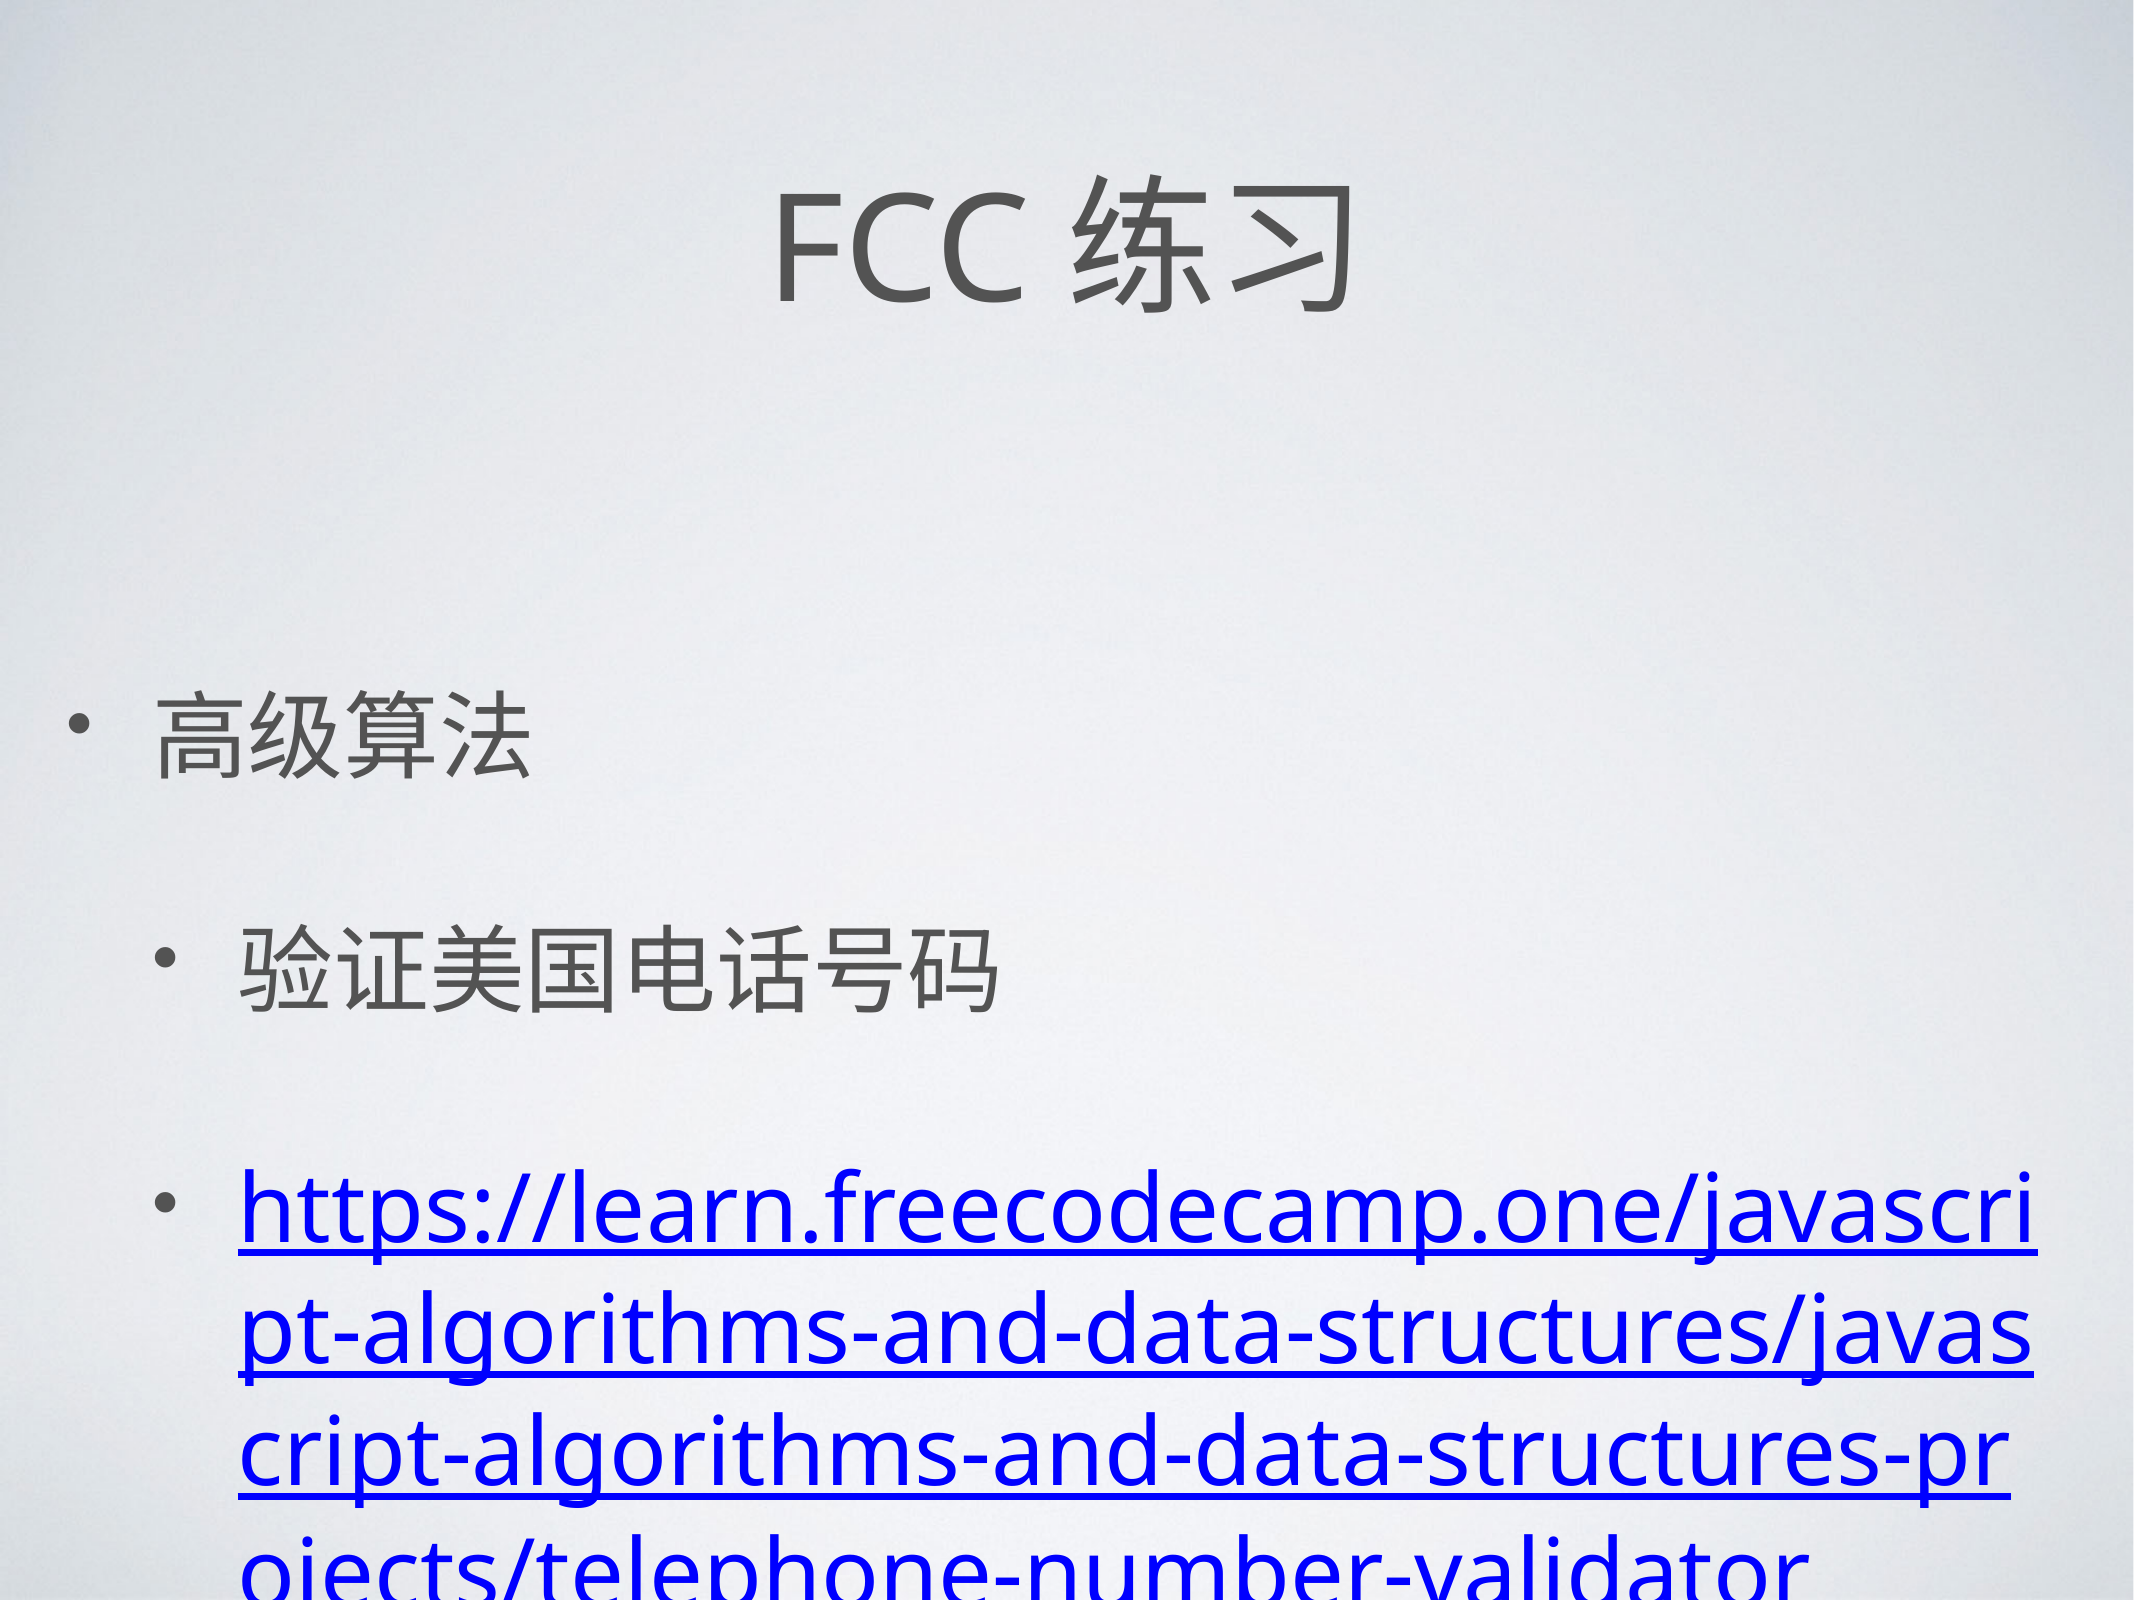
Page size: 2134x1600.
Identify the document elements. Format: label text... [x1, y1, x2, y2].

list 高级算法 验证美国电话号码 https://learn.freecodecamp.one/javascript-algorithms-and-data-structures/javascript-algorithms-and-data-structures-projects/telephone-number-validator [58, 447, 2076, 1482]
picture [0, 0, 2134, 1600]
title FCC练习 [58, 41, 2076, 442]
